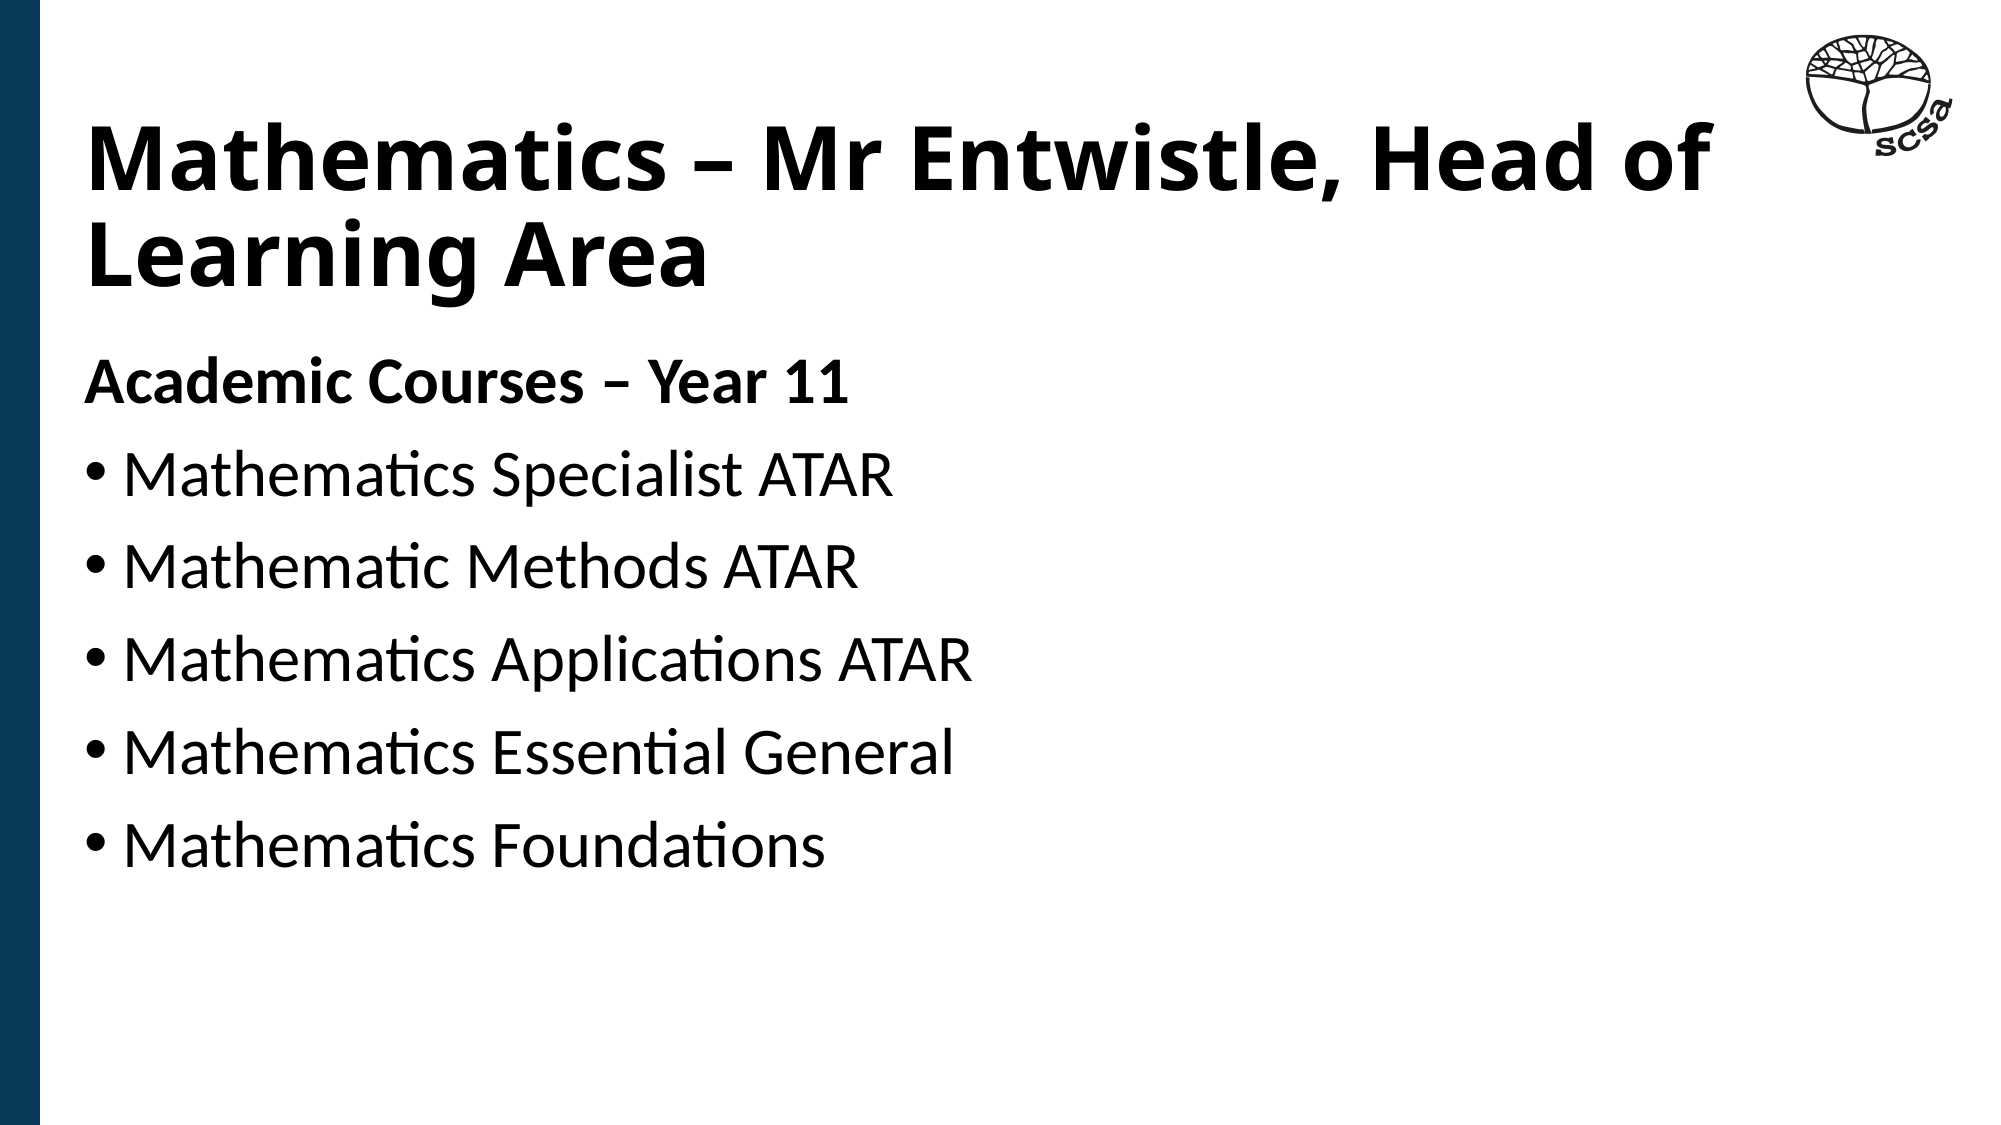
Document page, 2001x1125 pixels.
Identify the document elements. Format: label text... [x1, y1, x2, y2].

title Mathematics – Mr Entwistle, Head of Learning Area [69, 163, 1955, 257]
picture [1803, 31, 1953, 158]
list Academic Courses – Year 11 Mathematics Specialist ATAR Mathematic Methods ATAR Mathematics Applications ATAR Mathematics Essential General Mathematics Foundations [69, 338, 1955, 1086]
